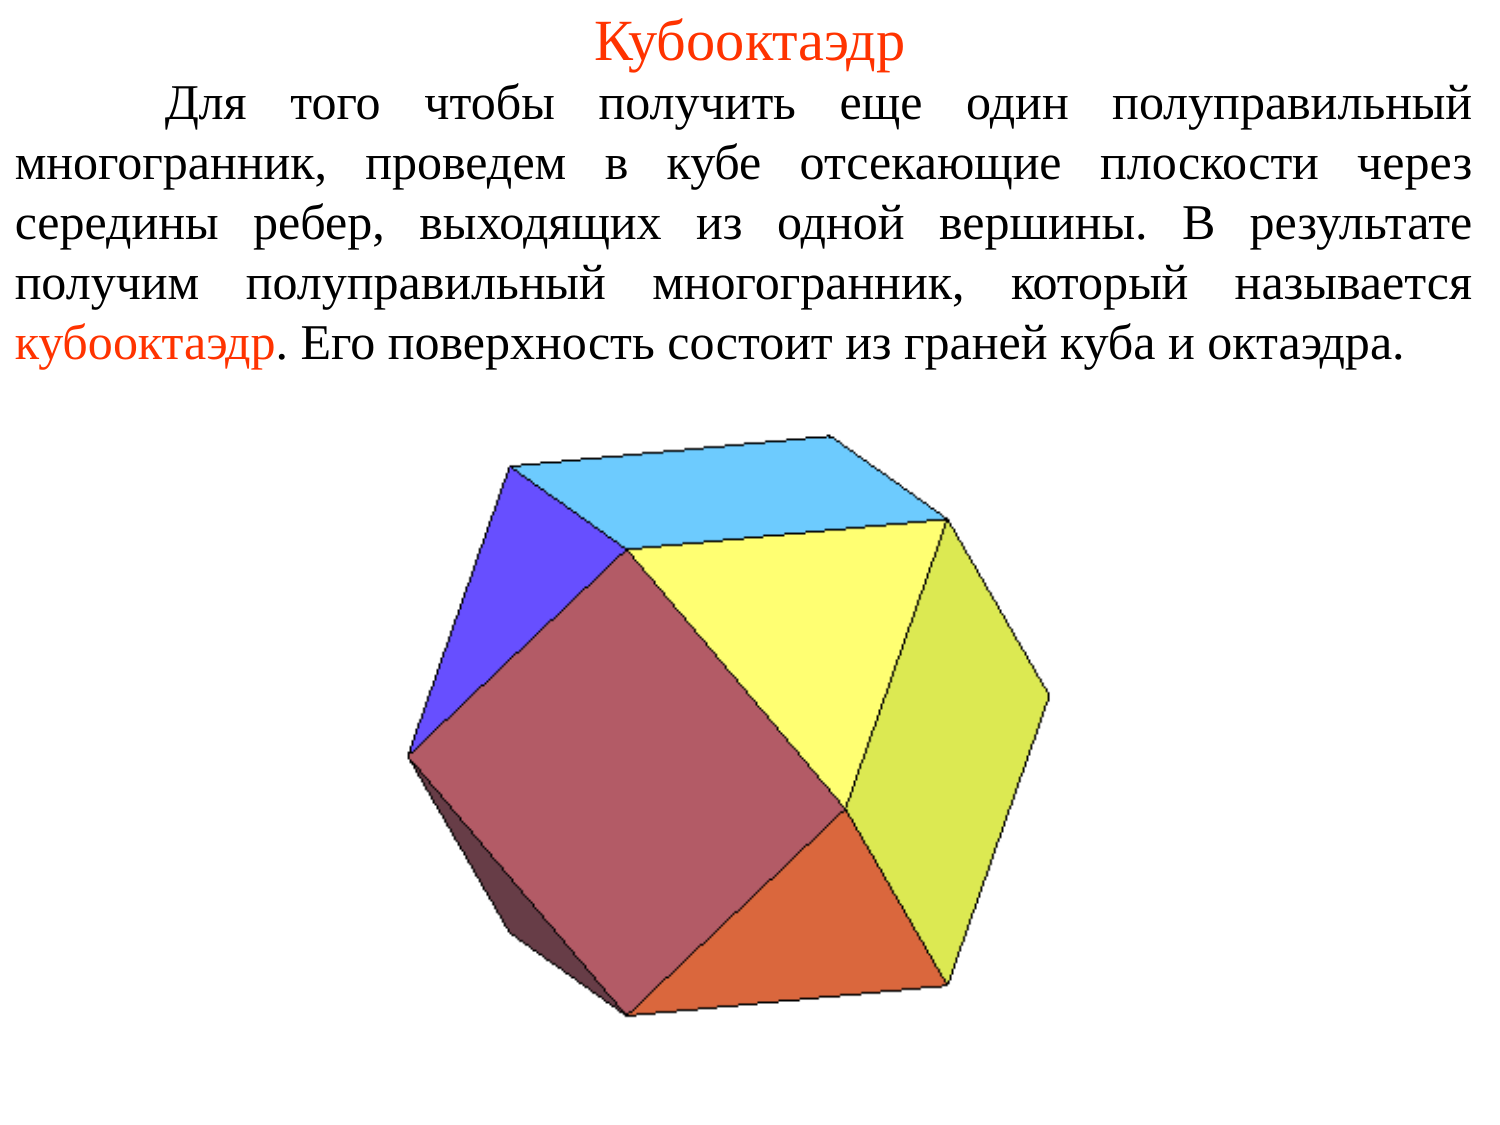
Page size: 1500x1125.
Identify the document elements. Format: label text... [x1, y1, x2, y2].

picture [387, 412, 1075, 1050]
title Кубооктаэдр [112, 0, 1388, 62]
text_box Для того чтобы получить еще один полуправильный многогранник, проведем в кубе отсекающие плоскости через середины ребер, выходящих из одной вершины. В результате получим полуправильный многогранник, который называется кубооктаэдр. Его поверхность состоит из граней куба и октаэдра. [0, 62, 1488, 378]
